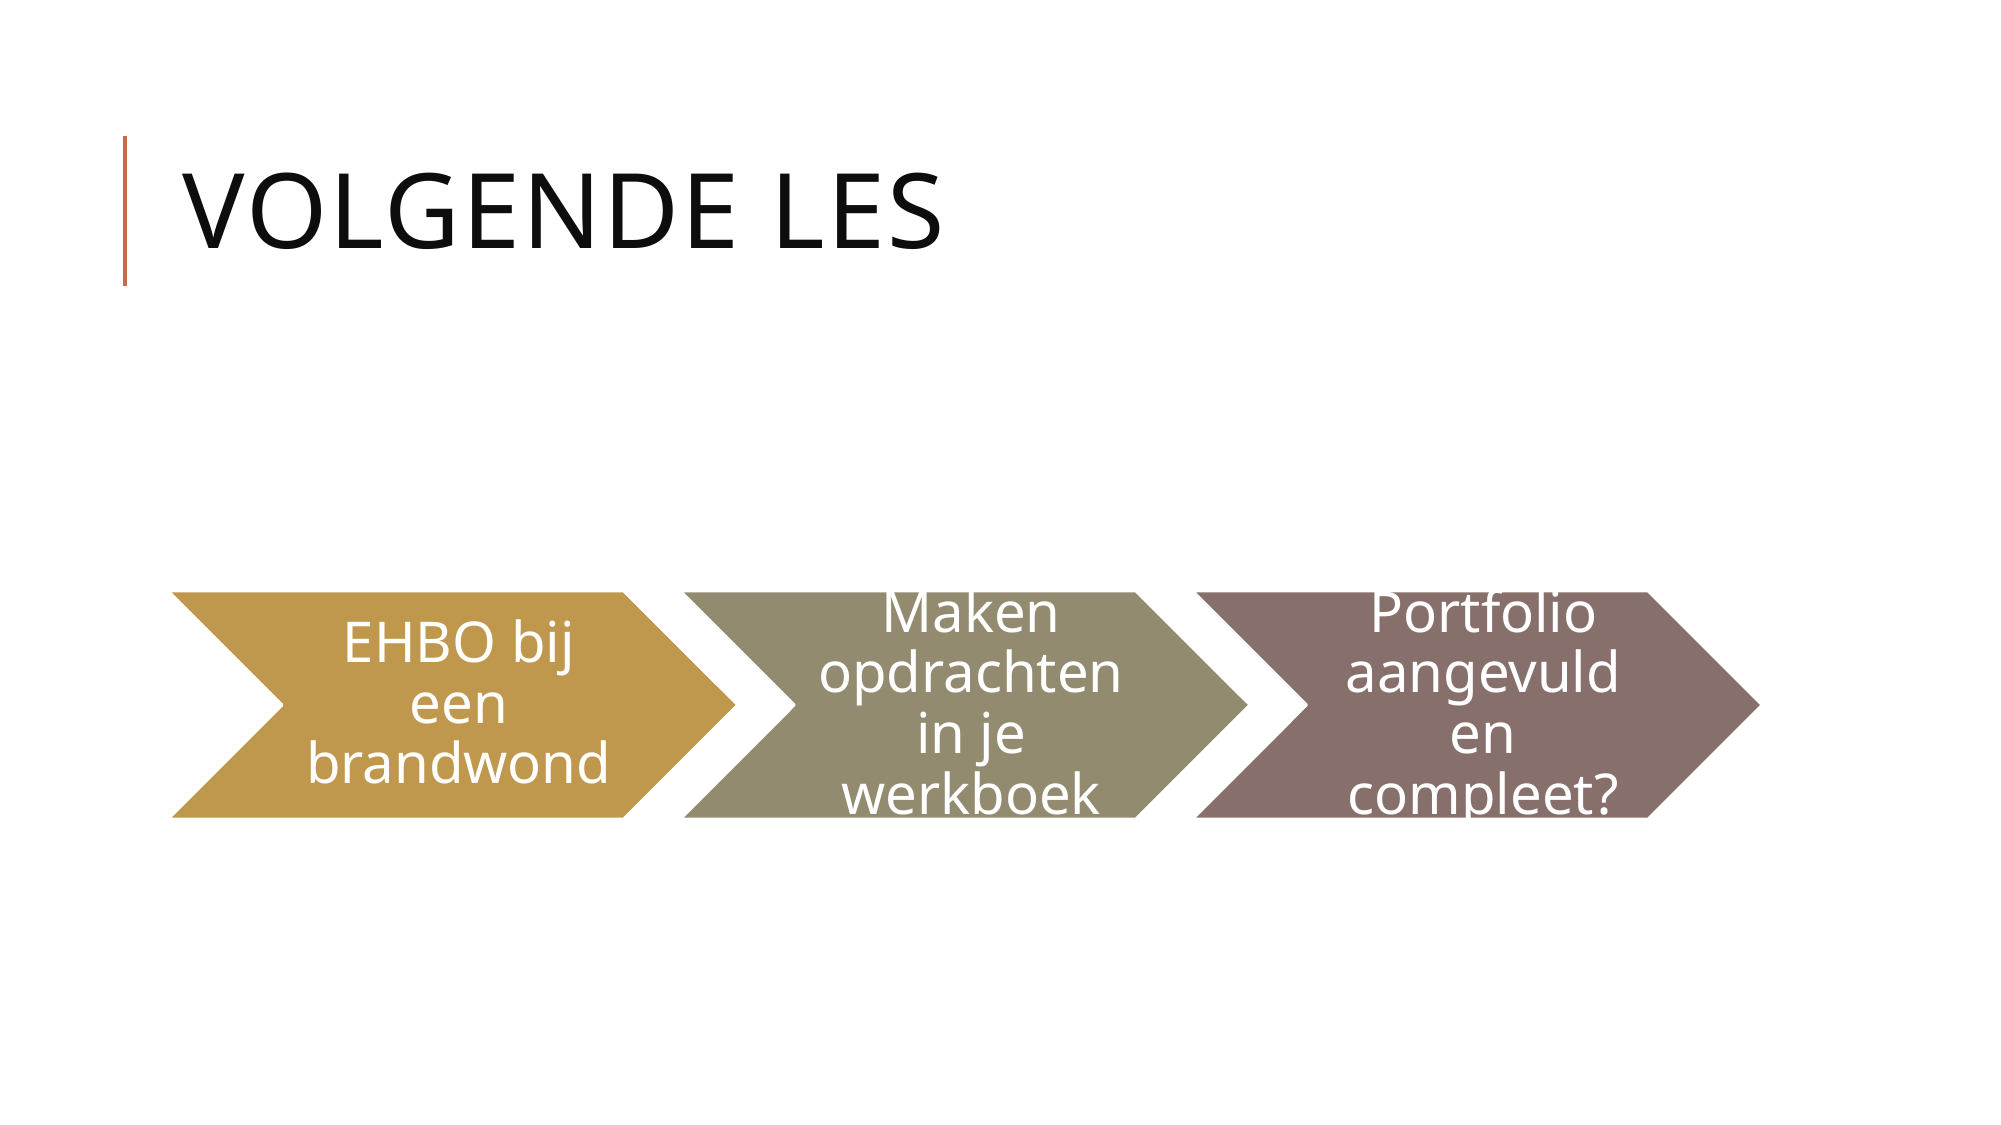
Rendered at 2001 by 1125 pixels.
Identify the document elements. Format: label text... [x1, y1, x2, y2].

title Volgende les [168, 96, 1763, 342]
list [167, 374, 1763, 1036]
